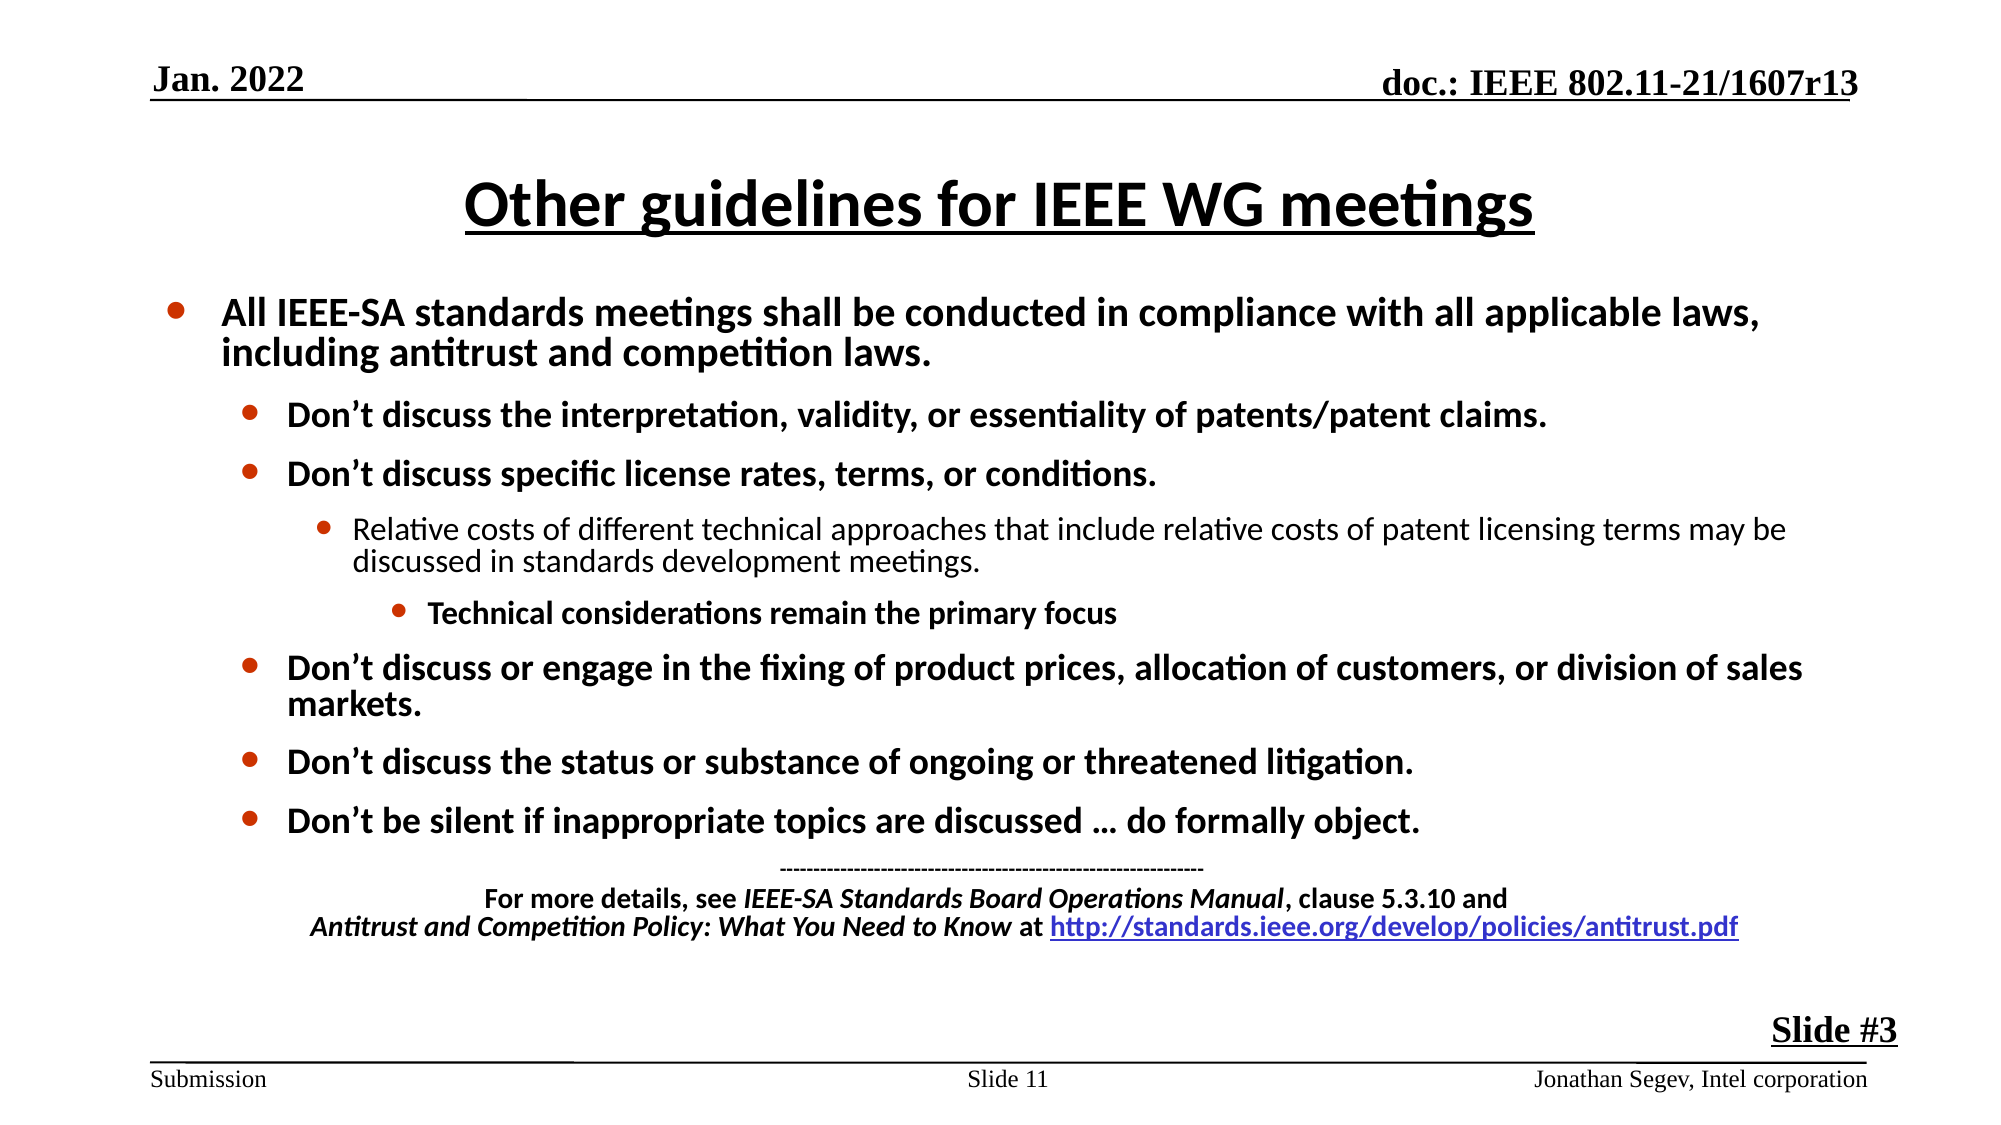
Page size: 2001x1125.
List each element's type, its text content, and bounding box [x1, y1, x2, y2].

title Other guidelines for IEEE WG meetings [149, 112, 1850, 286]
list All IEEE-SA standards meetings shall be conducted in compliance with all applicable laws, including antitrust and competition laws. Don’t discuss the interpretation, validity, or essentiality of patents/patent claims. Don’t discuss specific license rates, terms, or conditions. Relative costs of different technical approaches that include relative costs of patent licensing terms may be discussed in standards development meetings. Technical considerations remain the primary focus Don’t discuss or engage in the fixing of product prices, allocation of customers, or division of sales markets. Don’t discuss the status or substance of ongoing or threatened litigation. Don’t be silent if inappropriate topics are discussed … do formally object. --------------------------------------------------------------- For more details, see IEEE-SA Standards Board Operations Manual, clause 5.3.10 and Antitrust and Competition Policy: What You Need to Know at http://standards.ieee.org/develop/policies/antitrust.pdf [149, 286, 1850, 1000]
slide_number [152, 54, 563, 100]
slide_number Slide 11 [950, 1061, 1067, 1123]
footer Jonathan Segev, Intel corporation [1171, 1061, 1869, 1093]
text_box Slide #3 [1756, 997, 1913, 1058]
